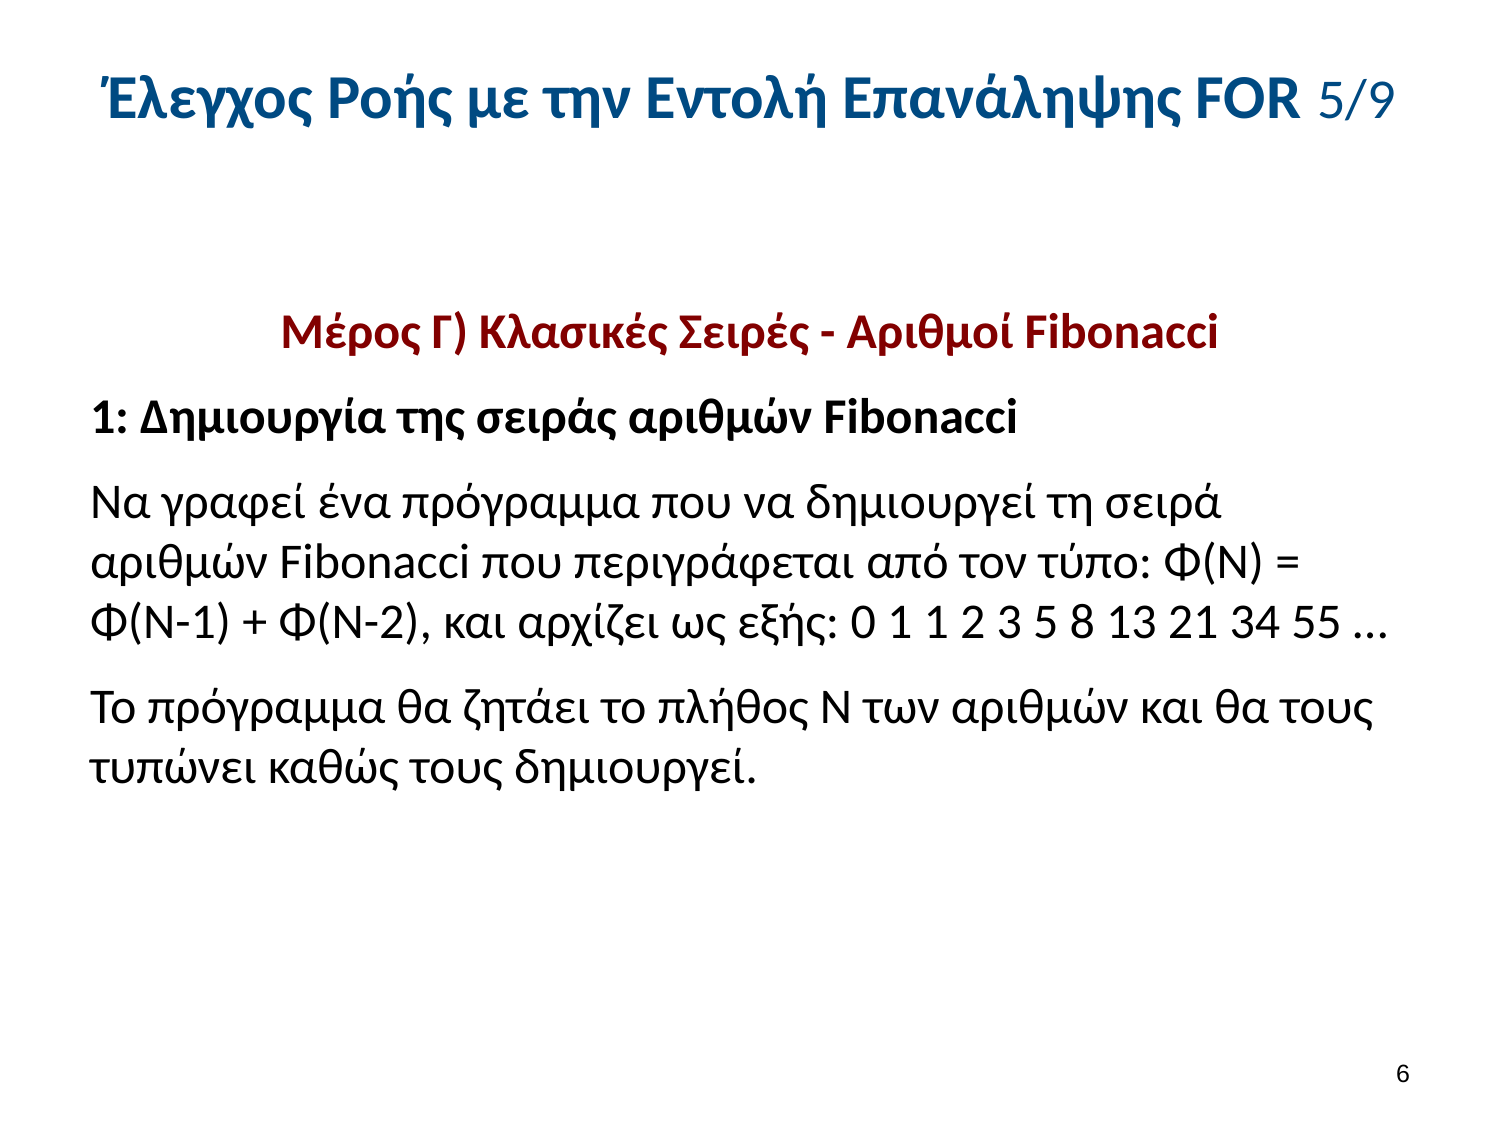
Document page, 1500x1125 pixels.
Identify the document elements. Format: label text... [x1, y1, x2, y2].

title Έλεγχος Ροής με την Εντολή Επανάληψης FOR 5/9 [76, 19, 1427, 169]
list Μέρος Γ) Κλασικές Σειρές - Αριθμοί Fibonacci 1: Δημιουργία της σειράς αριθμών Fibonacci Να γραφεί ένα πρόγραμμα που να δημιουργεί τη σειρά αριθμών Fibonacci που περιγράφεται από τον τύπο: Φ(Ν) = Φ(Ν-1) + Φ(Ν-2), και αρχίζει ως εξής: 0 1 1 2 3 5 8 13 21 34 55 … Το πρόγραμμα θα ζητάει το πλήθος Ν των αριθμών και θα τους τυπώνει καθώς τους δημιουργεί. [75, 290, 1425, 811]
slide_number 5 [1074, 1042, 1425, 1103]
